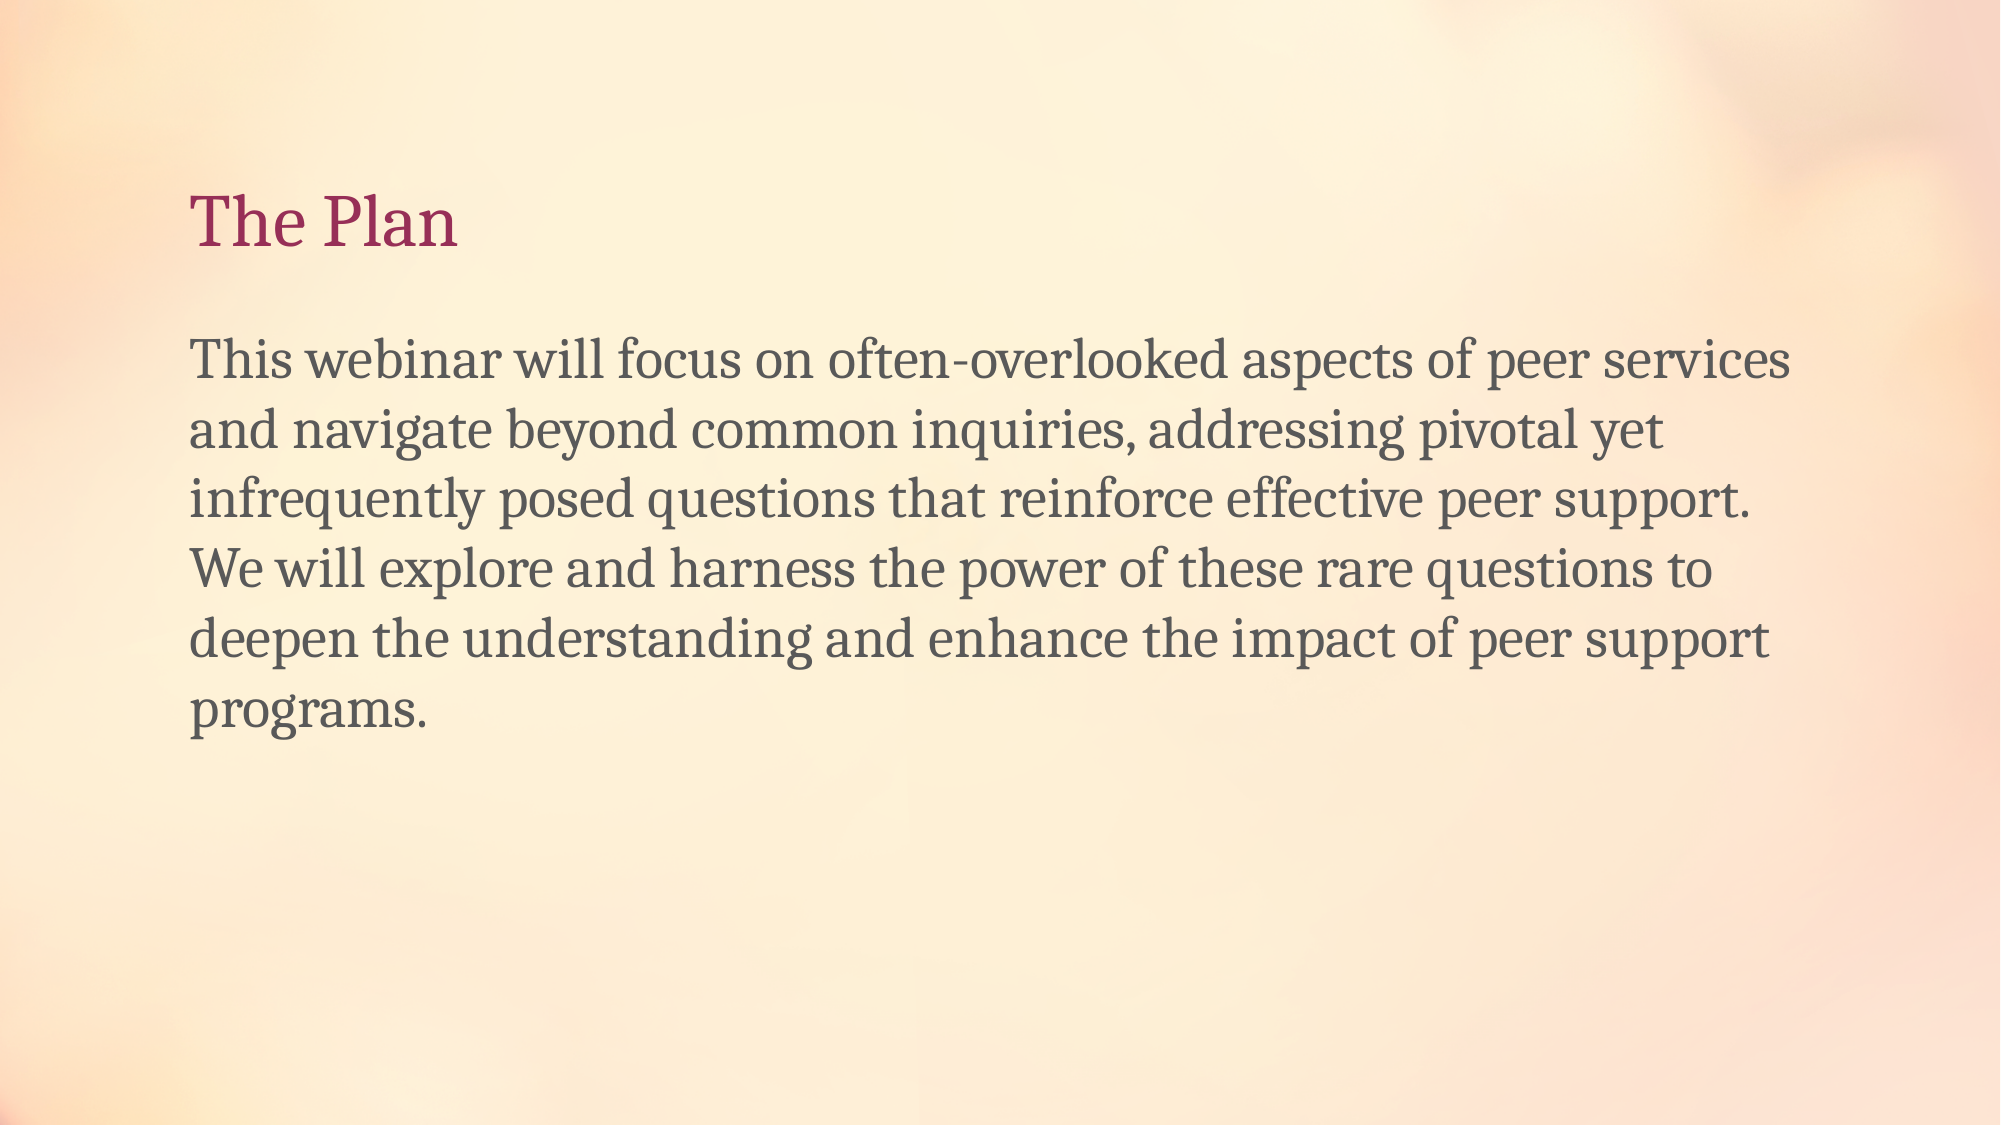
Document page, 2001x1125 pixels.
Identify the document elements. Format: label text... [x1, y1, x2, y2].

picture [0, 0, 2001, 1125]
list This webinar will focus on often-overlooked aspects of peer services and navigate beyond common inquiries, addressing pivotal yet infrequently posed questions that reinforce effective peer support. We will explore and harness the power of these rare questions to deepen the understanding and enhance the impact of peer support programs. [174, 312, 1825, 1013]
title The Plan [174, 75, 1825, 271]
